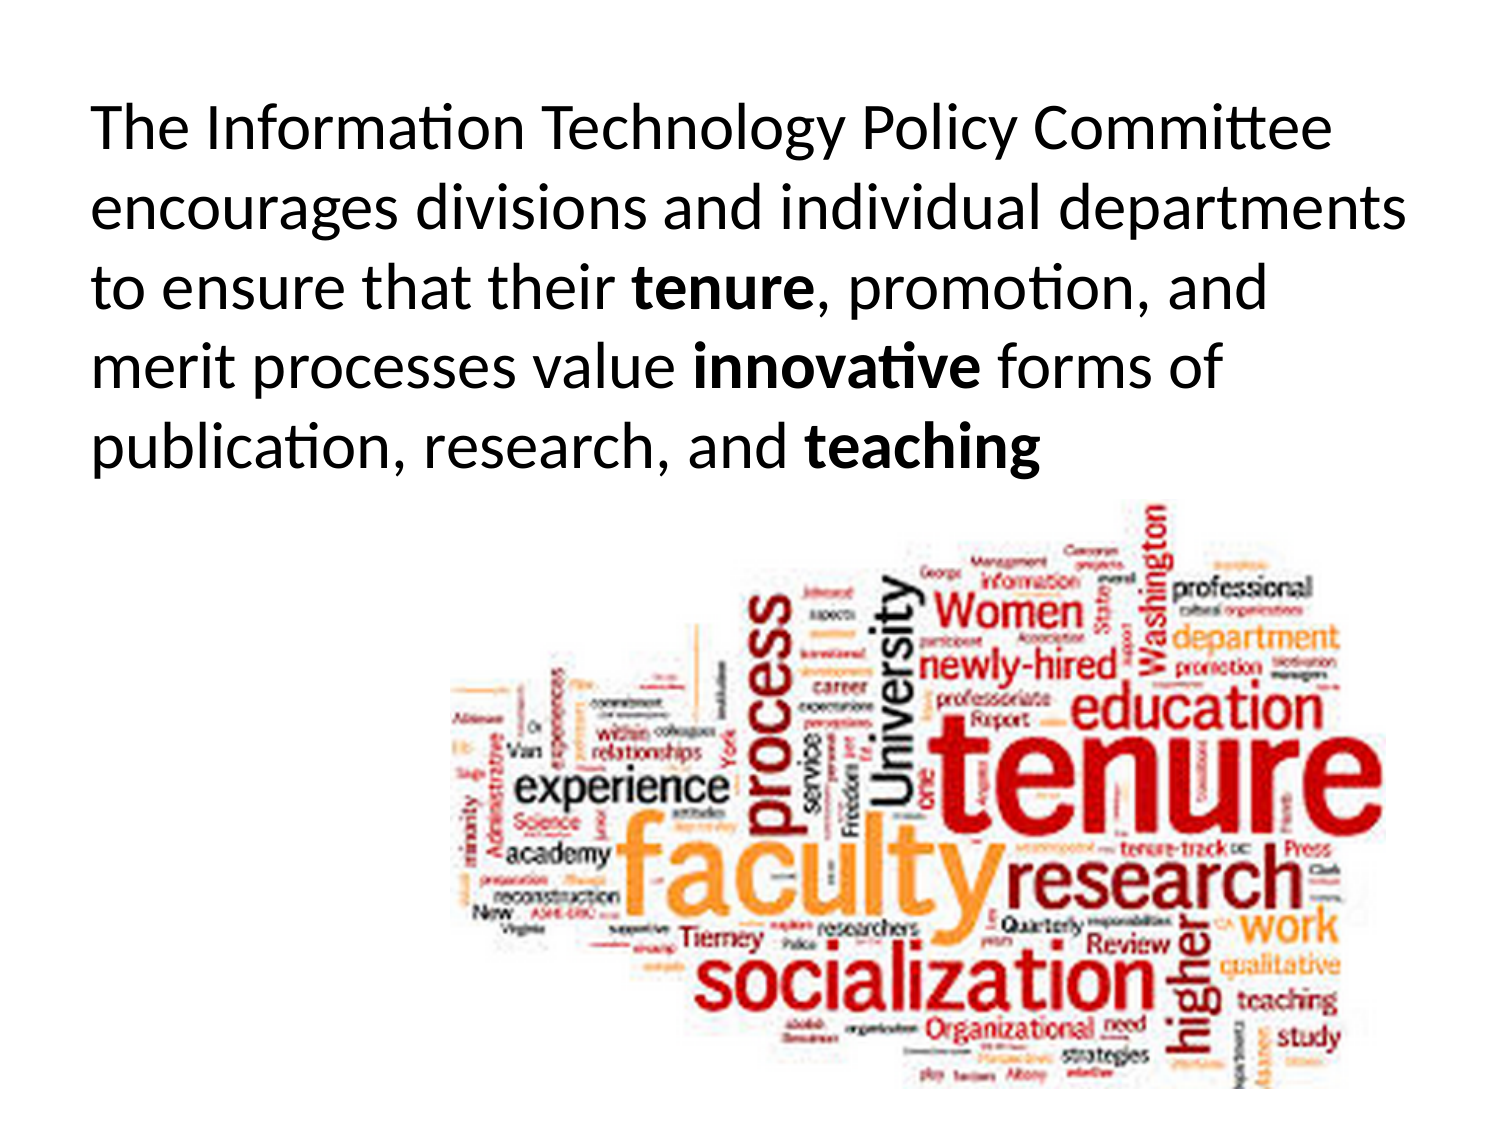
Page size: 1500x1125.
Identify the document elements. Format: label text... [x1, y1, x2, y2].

picture [449, 499, 1387, 1090]
list The Information Technology Policy Committee encourages divisions and individual departments to ensure that their tenure, promotion, and merit processes value innovative forms of publication, research, and teaching [75, 75, 1425, 818]
